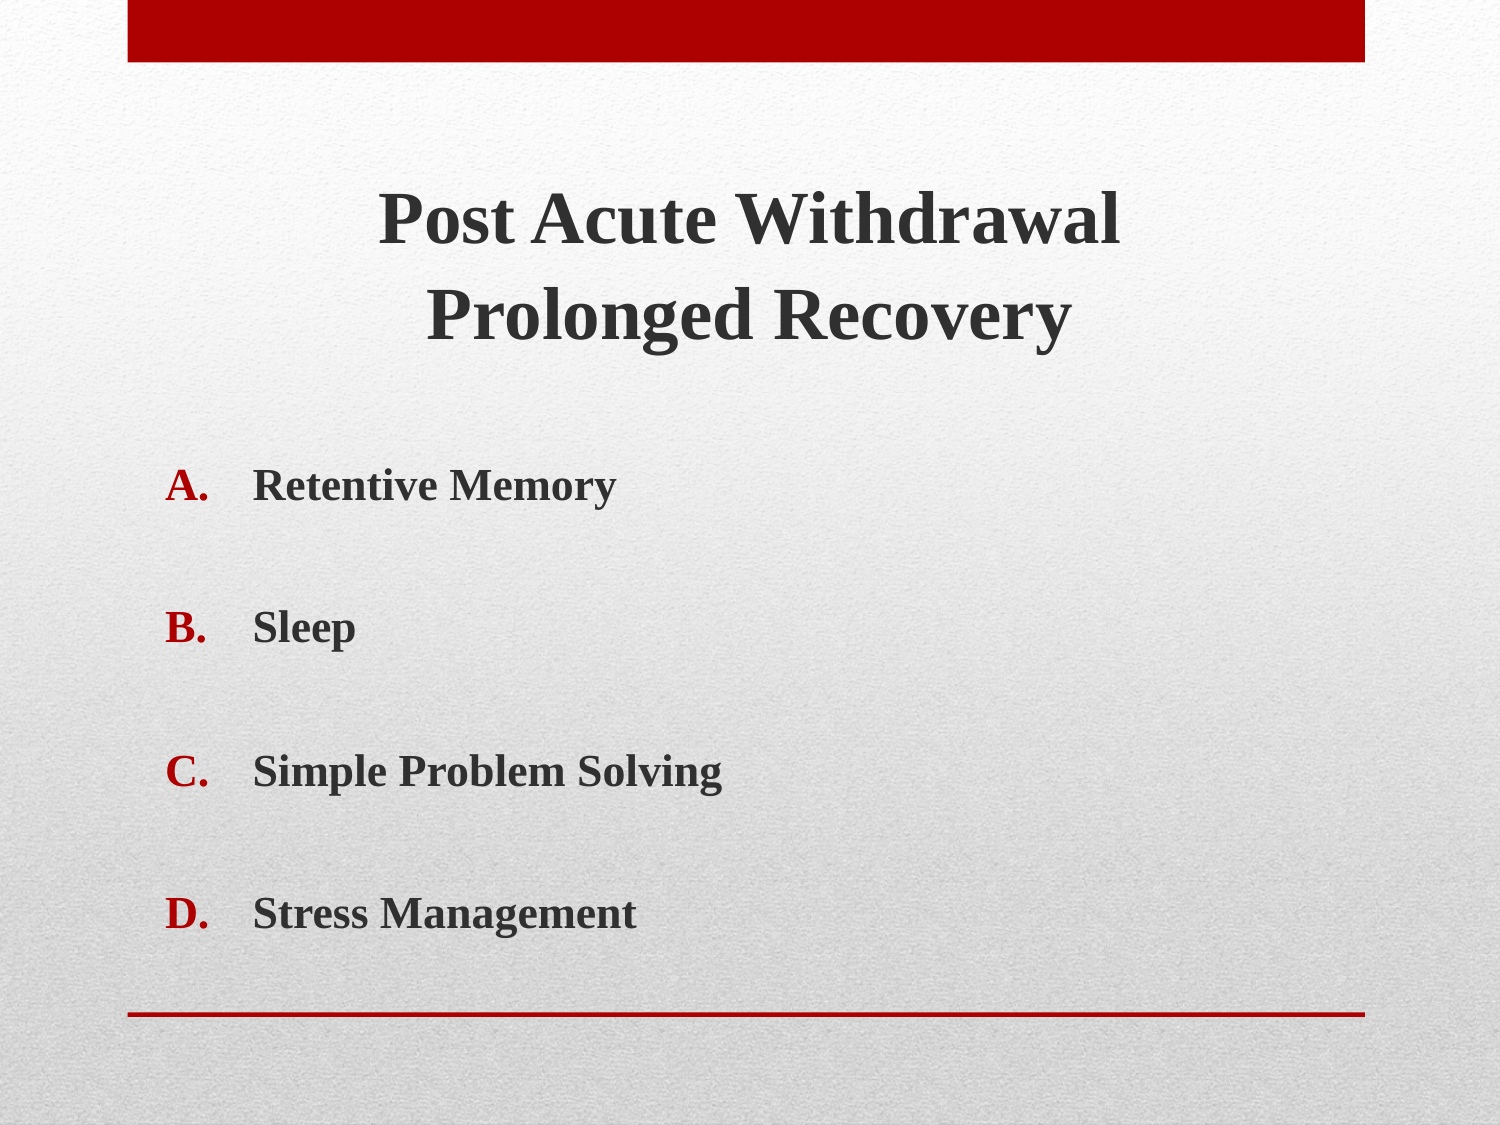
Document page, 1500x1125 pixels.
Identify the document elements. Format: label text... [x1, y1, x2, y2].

list Post Acute Withdrawal Prolonged Recovery Retentive Memory Sleep Simple Problem Solving Stress Management [75, 112, 1425, 1005]
